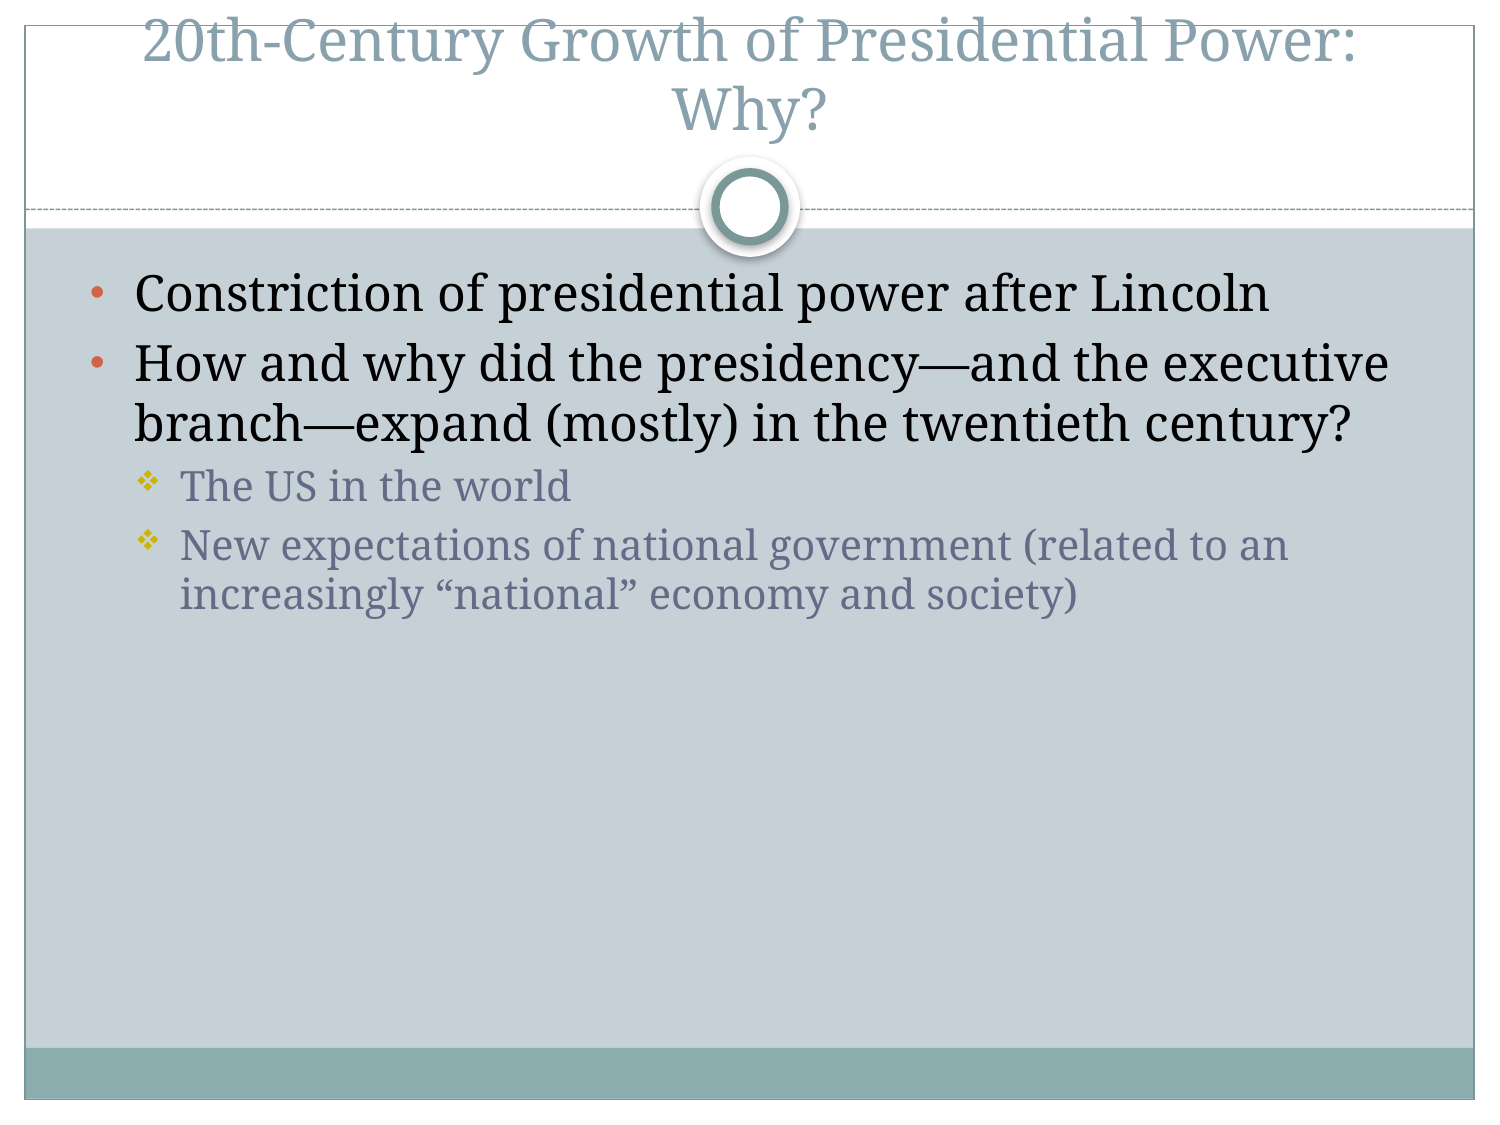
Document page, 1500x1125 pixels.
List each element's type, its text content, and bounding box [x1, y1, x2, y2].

title 20th-Century Growth of Presidential Power: Why? [75, 24, 1425, 150]
list Constriction of presidential power after Lincoln How and why did the presidency—and the executive branch—expand (mostly) in the twentieth century? The US in the world New expectations of national government (related to an increasingly “national” economy and society) [75, 254, 1425, 1005]
